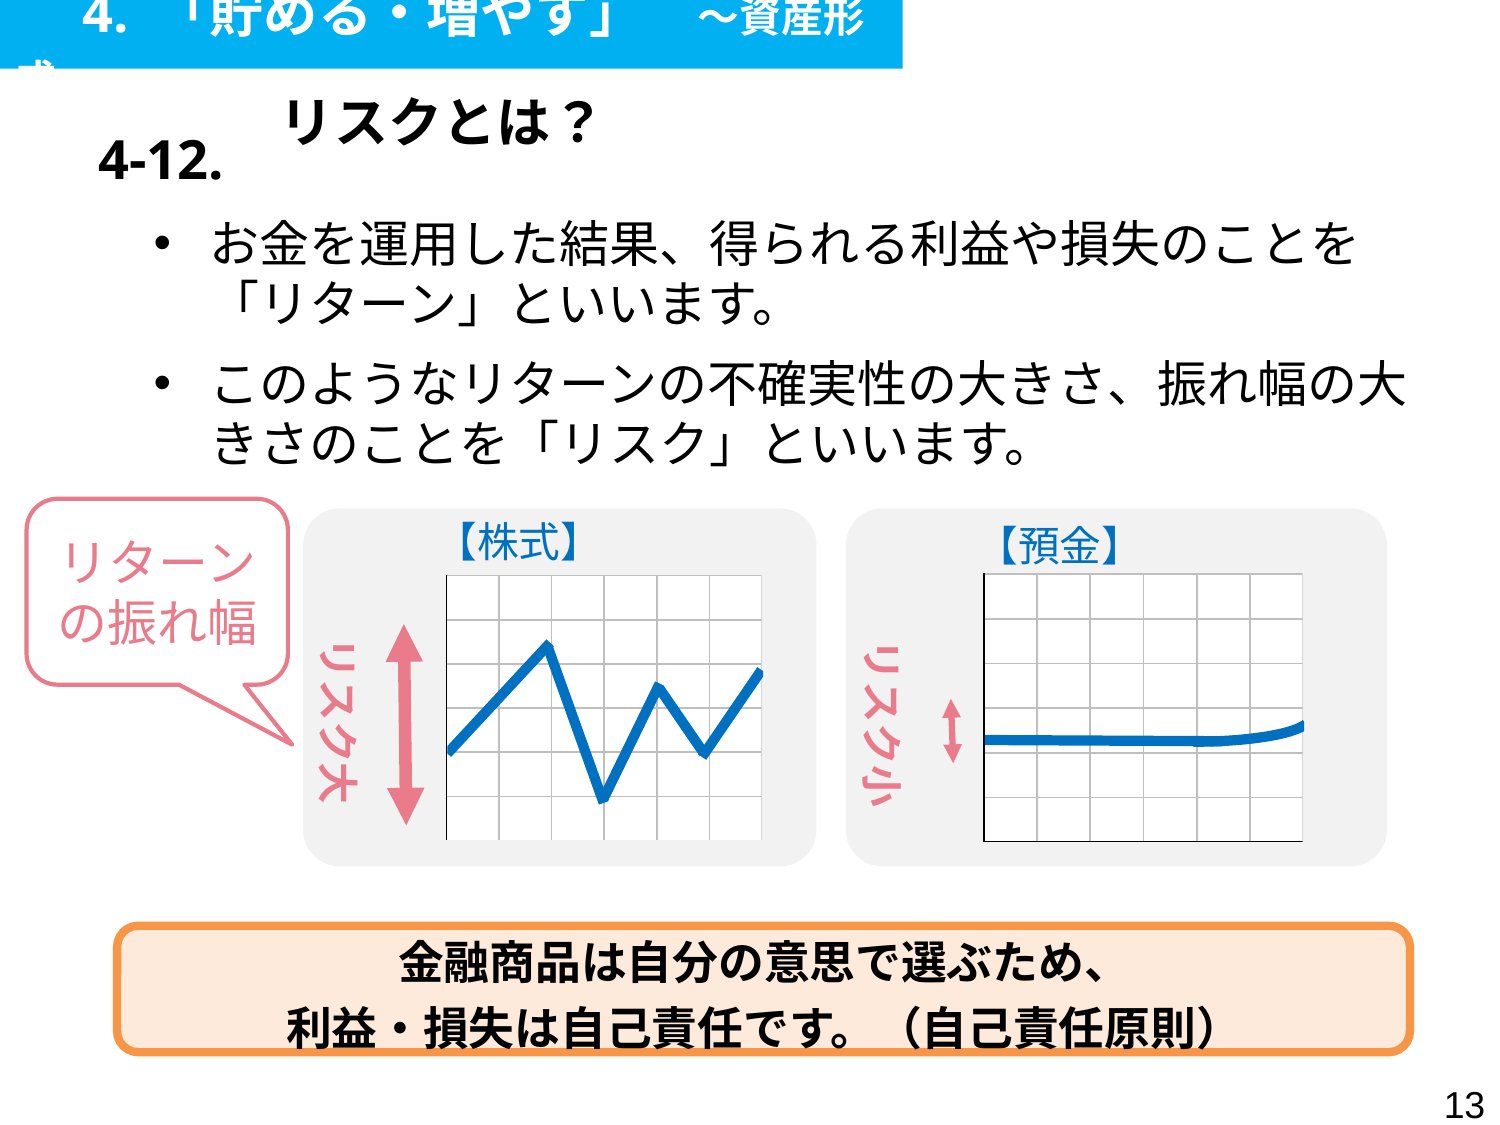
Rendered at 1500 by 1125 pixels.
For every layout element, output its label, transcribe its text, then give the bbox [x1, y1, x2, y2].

text_box リスク小 [851, 632, 934, 822]
text_box お金を運用した結果、得られる利益や損失のことを「リターン」といいます。 このようなリターンの不確実性の大きさ、振れ幅の大きさのことを「リスク」といいます。 [138, 204, 1429, 500]
text_box 4. 「貯める・増やす」 ～資産形成 [0, 0, 905, 71]
text_box 金融商品は自分の意思で選ぶため、 利益・損失は自己責任です。（自己責任原則） [117, 925, 1410, 1053]
table_header 4-12. [72, 73, 253, 243]
text_box 【預金】 [961, 501, 1372, 572]
picture [982, 573, 1305, 844]
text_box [950, 698, 954, 764]
picture [445, 574, 764, 842]
text_box リターン の振れ幅 [24, 496, 294, 747]
text_box リスク大 [307, 630, 389, 820]
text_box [403, 623, 407, 826]
text_box 12 [1149, 1065, 1500, 1125]
text_box 【株式】 [420, 498, 831, 569]
table_header リスクとは？ [253, 72, 966, 204]
text_box [843, 506, 1390, 869]
text_box [301, 506, 819, 869]
